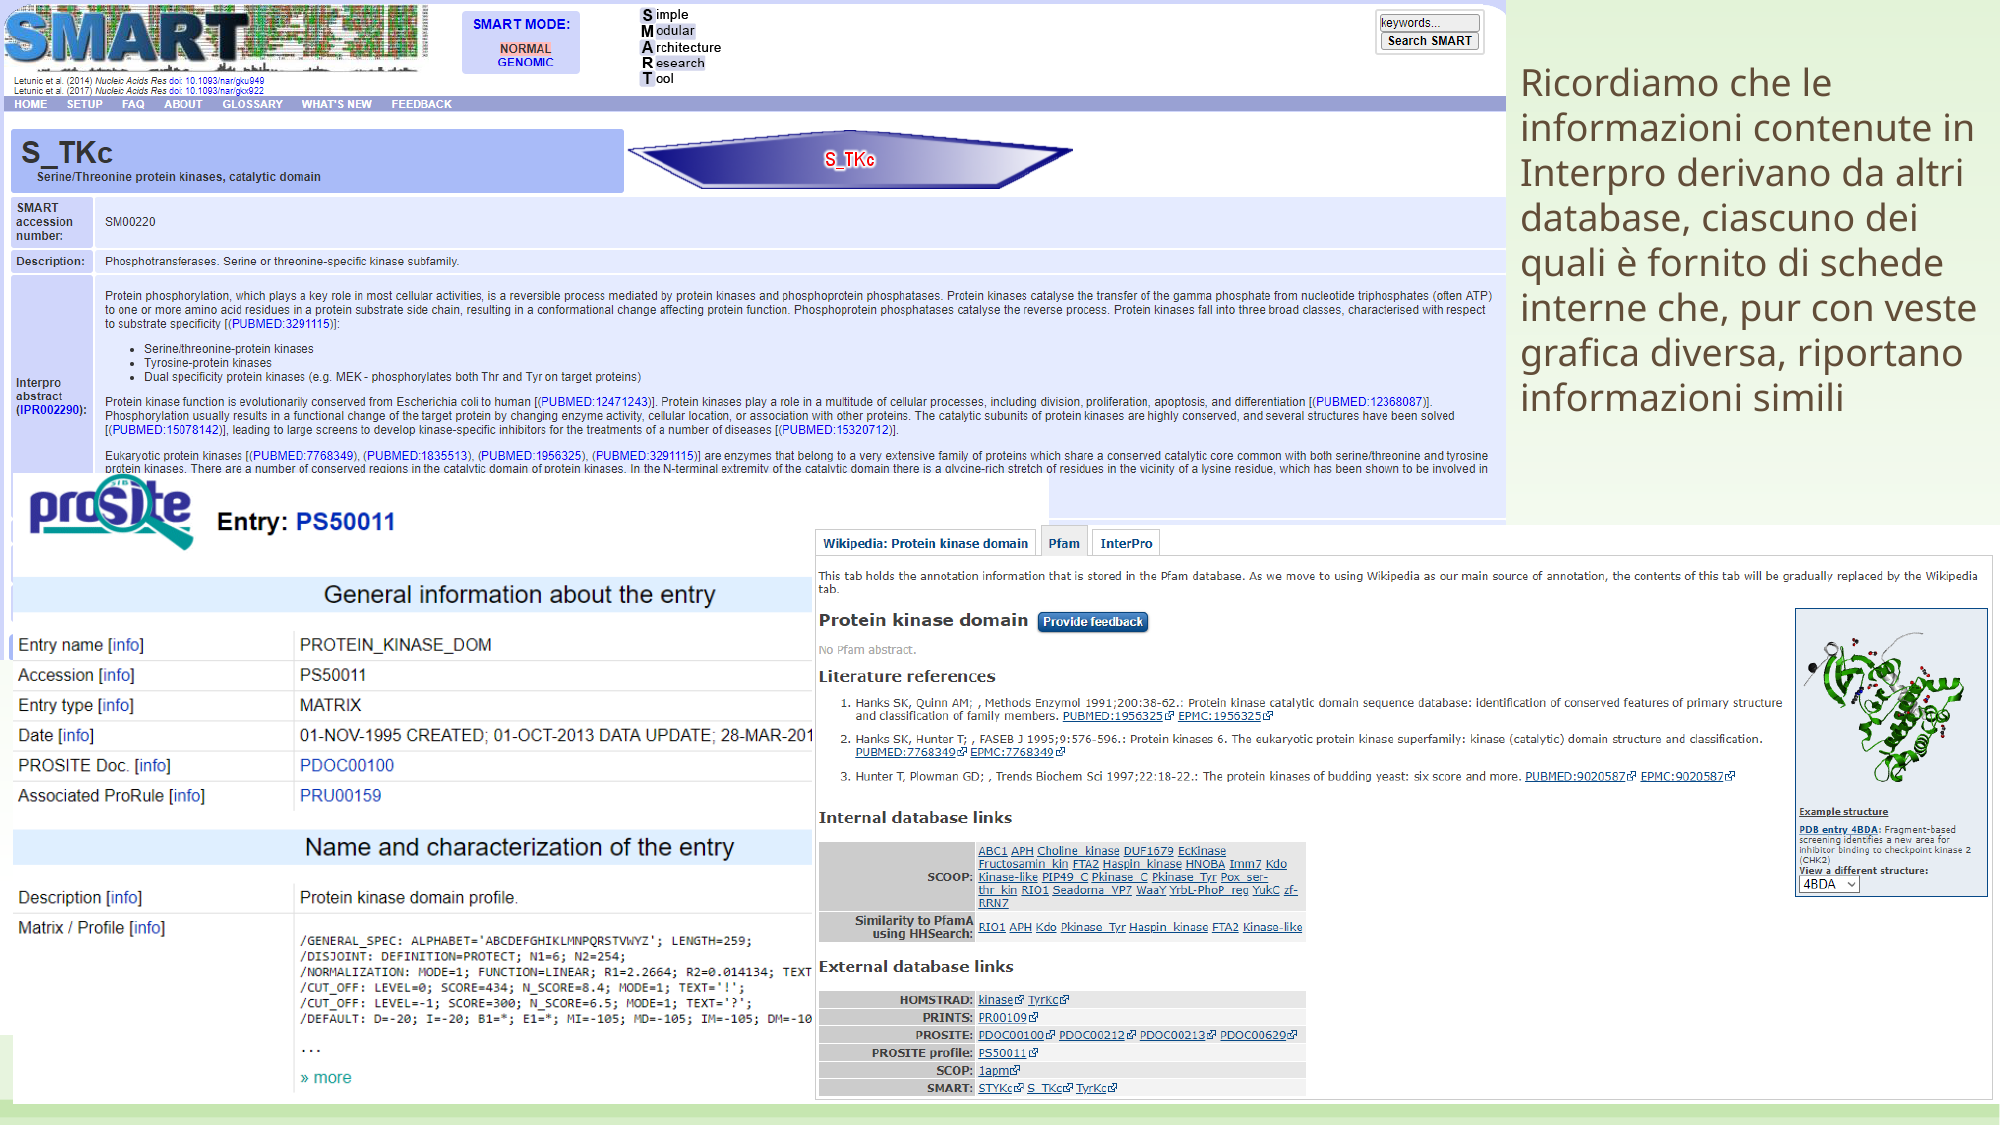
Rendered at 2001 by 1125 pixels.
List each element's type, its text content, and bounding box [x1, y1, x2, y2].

picture [0, 0, 2000, 1104]
text_box Ricordiamo che le informazioni contenute in Interpro derivano da altri database, ciascuno dei quali è fornito di schede interne che, pur con veste grafica diversa, riportano informazioni simili [1506, 51, 2000, 427]
